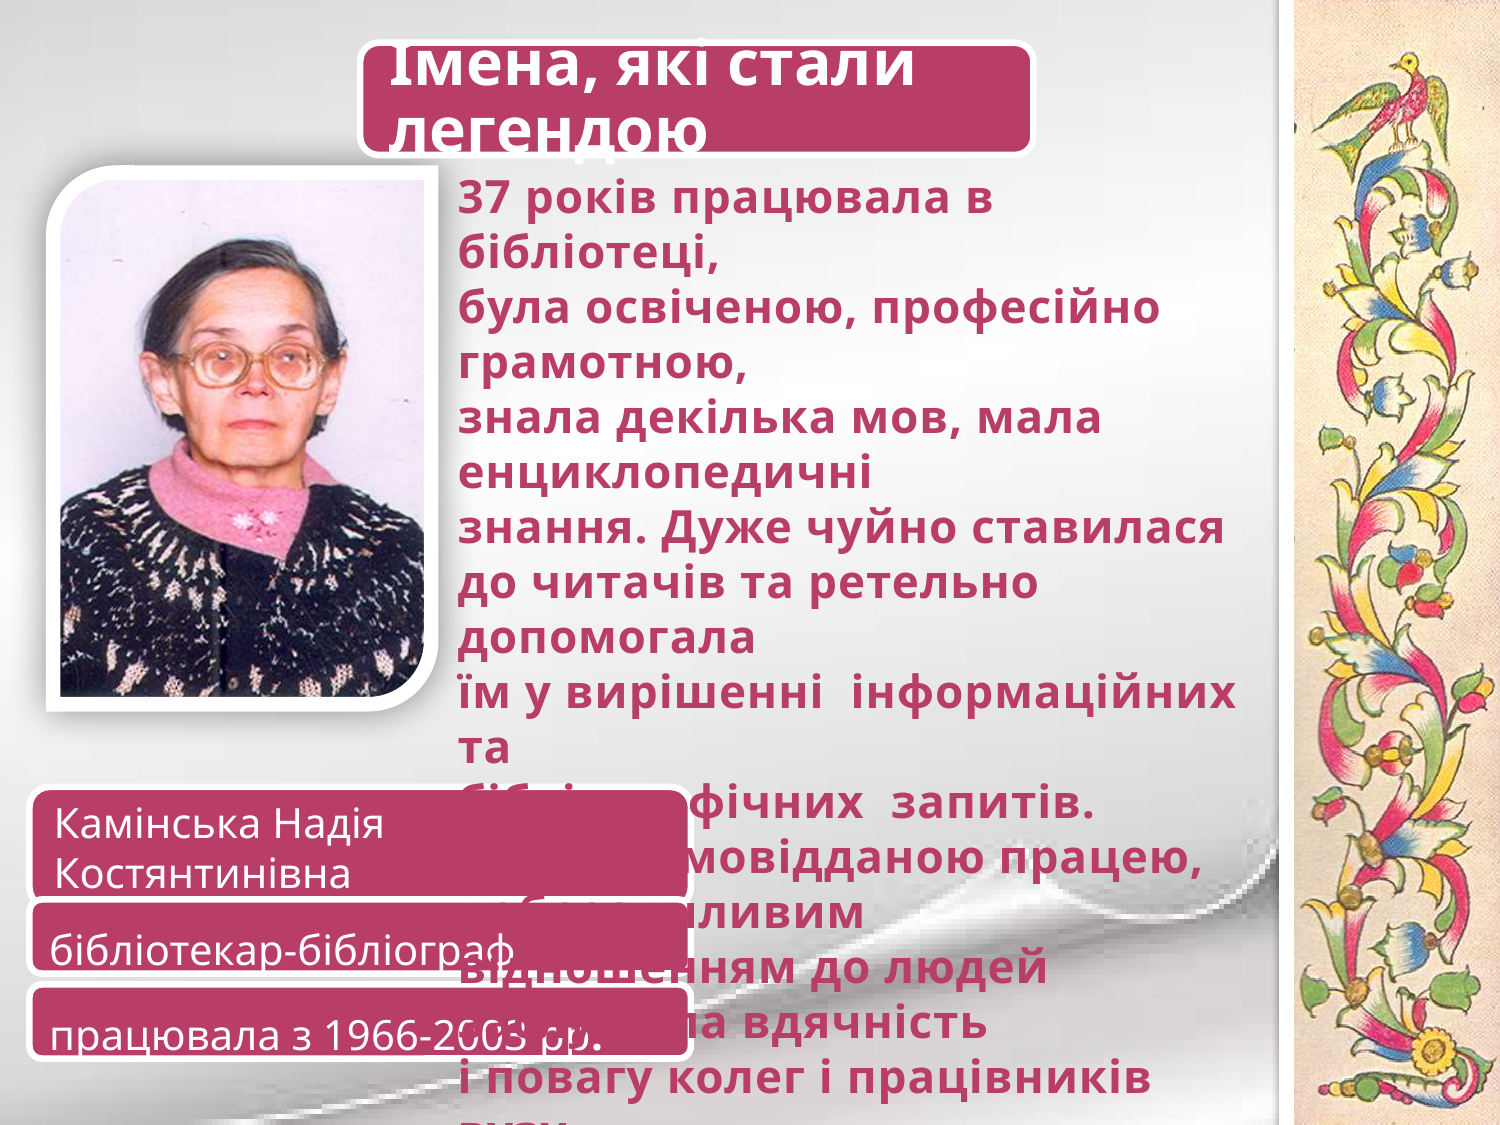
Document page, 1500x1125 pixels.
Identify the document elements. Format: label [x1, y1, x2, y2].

picture [0, 0, 1292, 1125]
text_box [29, 786, 692, 1060]
picture [1293, 0, 1500, 1125]
text_box [359, 42, 1034, 165]
